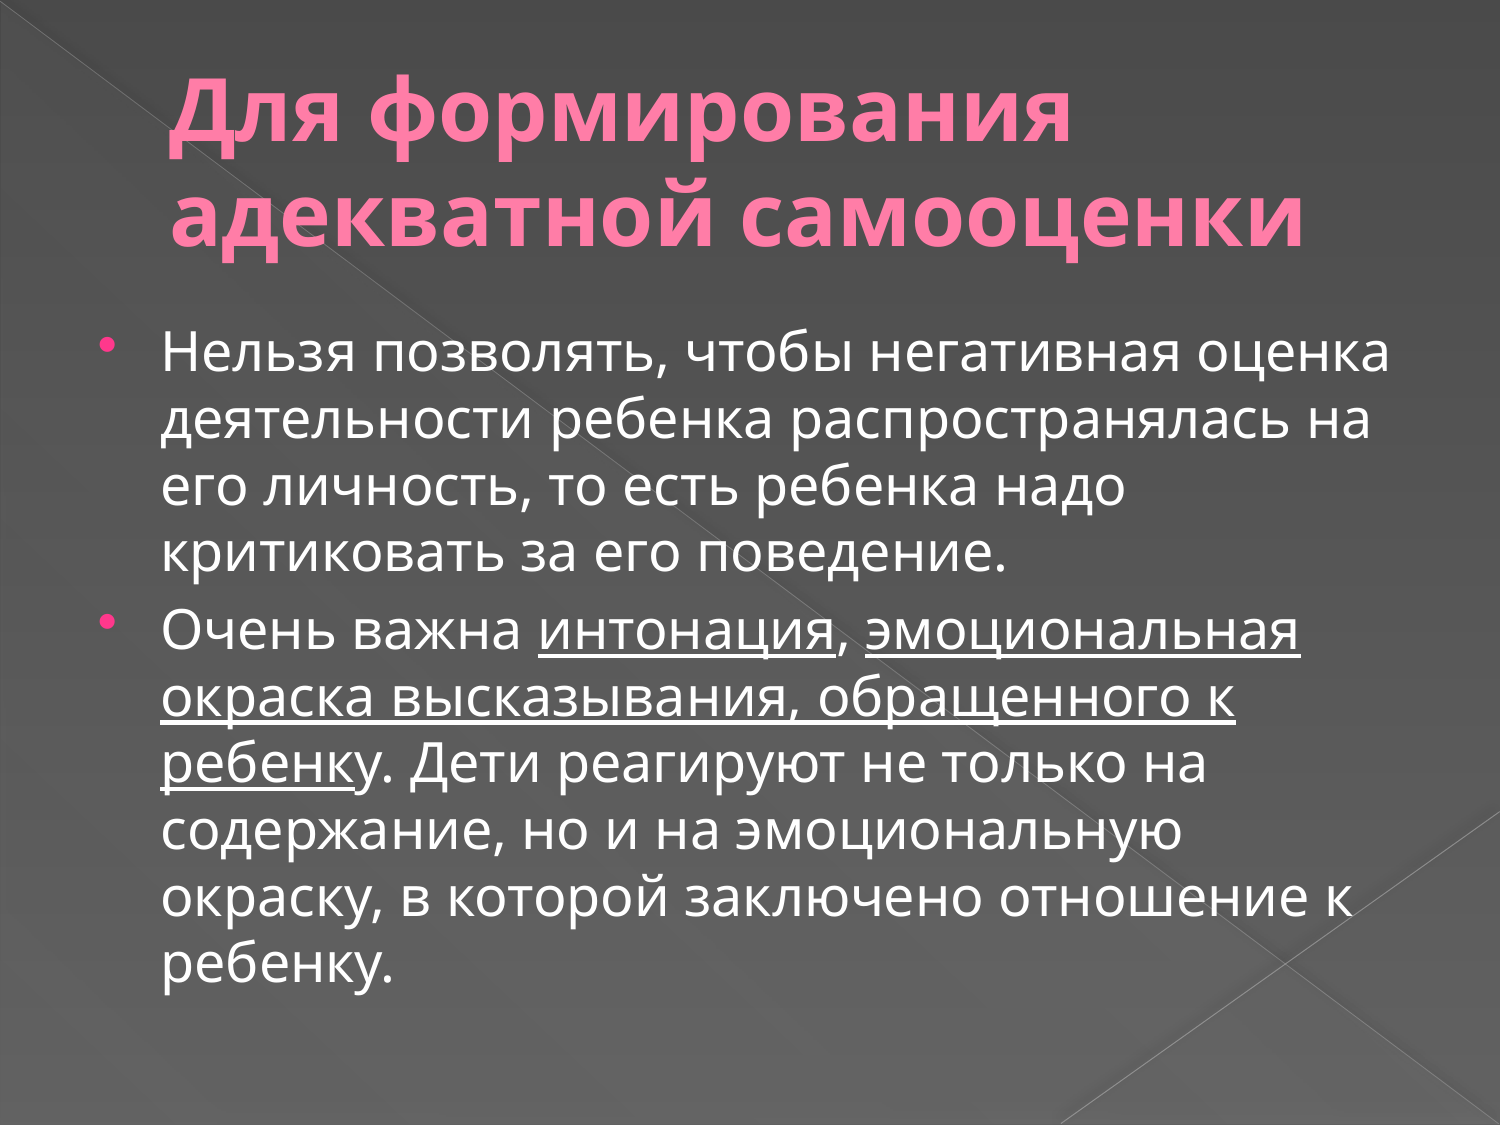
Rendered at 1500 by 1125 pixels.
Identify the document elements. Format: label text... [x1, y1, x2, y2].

title Для формирования адекватной самооценки [75, 43, 1425, 274]
list Нельзя позволять, чтобы негативная оценка деятельности ребенка распространялась на его личность, то есть ребенка надо критиковать за его поведение. Очень важна интонация, эмоциональная окраска высказывания, обращенного к ребенку. Дети реагируют не только на содержание, но и на эмоциональную окраску, в которой заключено отношение к ребенку. [75, 308, 1425, 1059]
